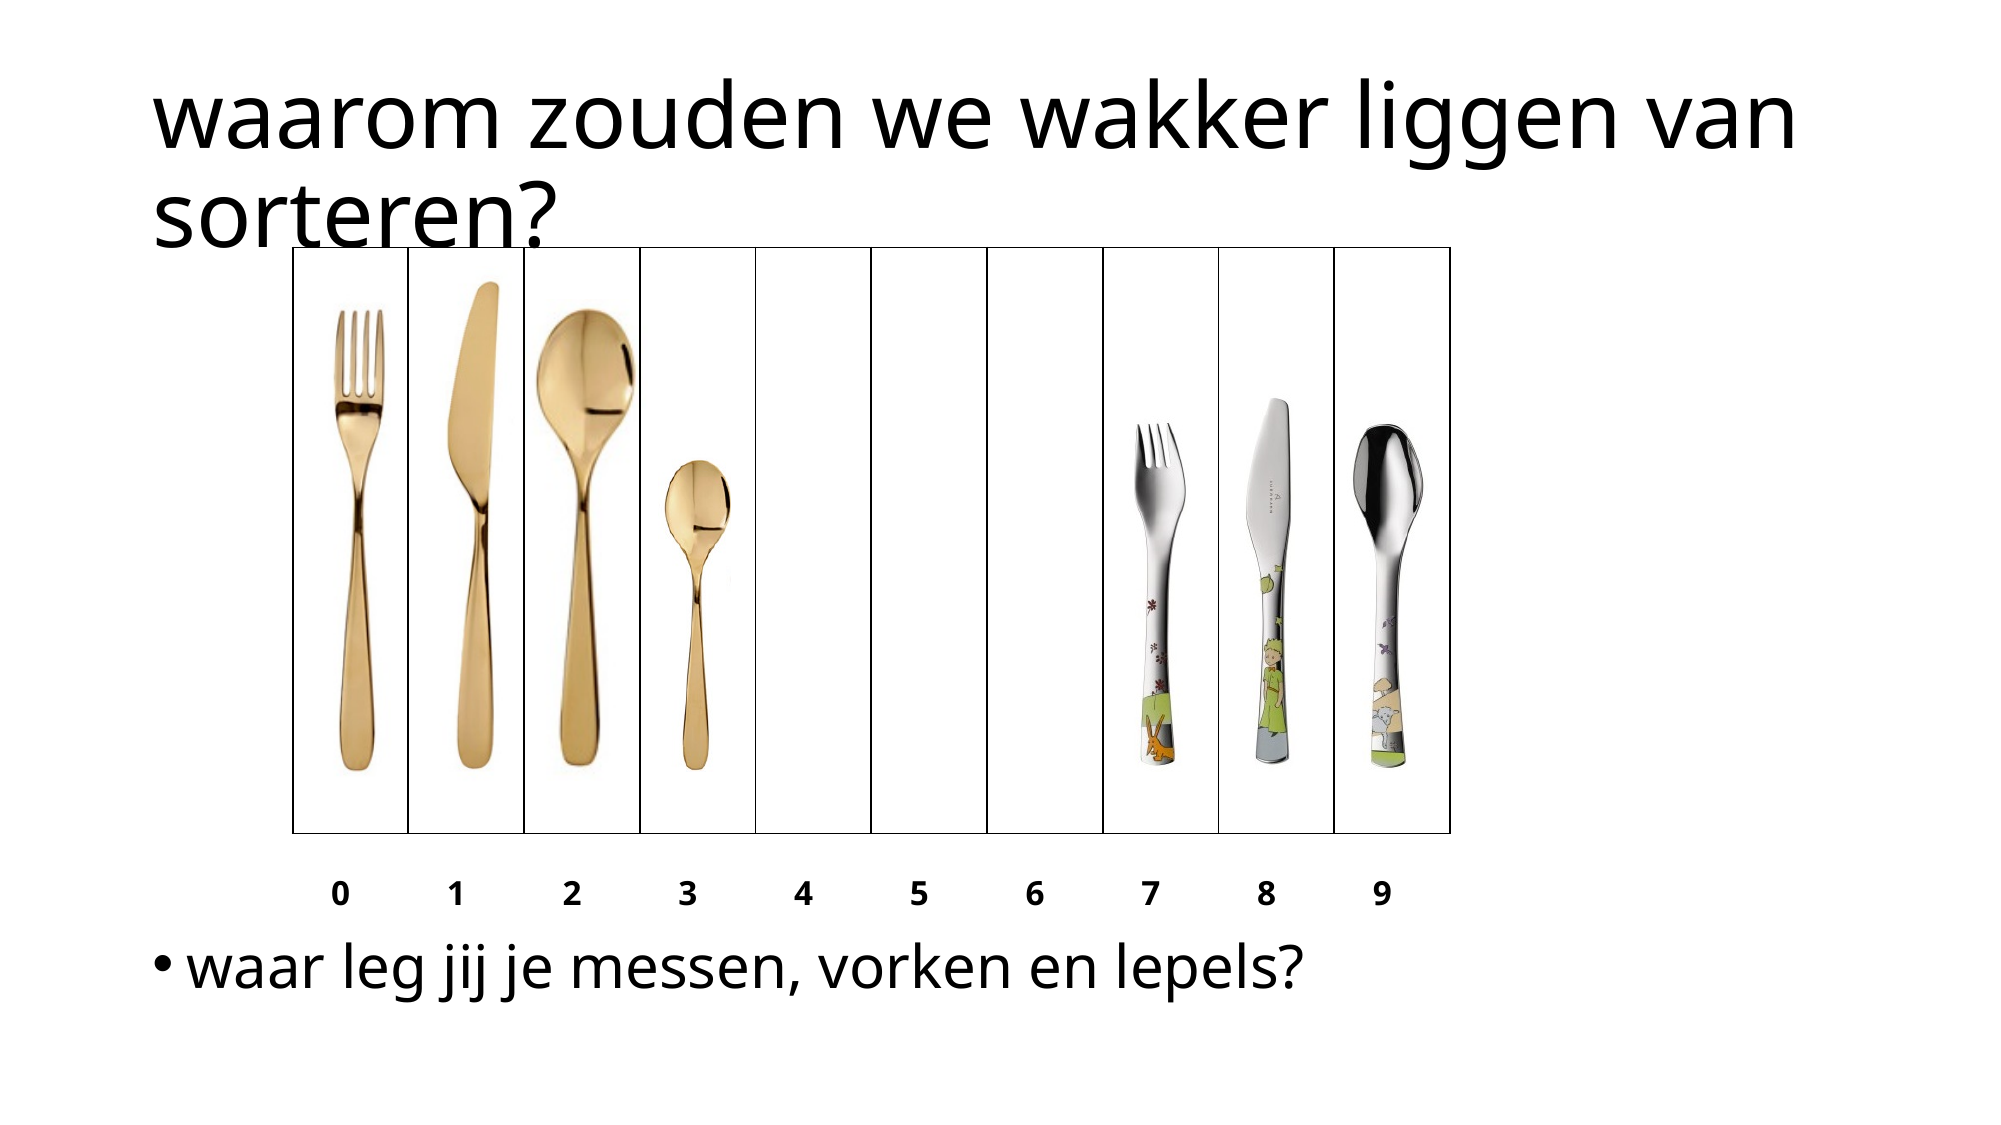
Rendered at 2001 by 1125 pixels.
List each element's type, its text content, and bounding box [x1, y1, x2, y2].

picture [520, 299, 648, 781]
picture [422, 266, 515, 788]
table_header [409, 248, 523, 833]
table_header [1335, 248, 1449, 833]
picture [314, 247, 400, 788]
table_header [988, 248, 1102, 833]
picture [658, 445, 731, 772]
title waarom zouden we wakker liggen van sorteren? [137, 59, 1863, 278]
picture [1120, 408, 1192, 772]
picture [1346, 419, 1428, 772]
table_header [872, 248, 986, 833]
table_header [1219, 248, 1333, 833]
table_header [294, 248, 407, 833]
table_header [525, 248, 639, 299]
list waar leg jij je messen, vorken en lepels? [137, 822, 1863, 1014]
table_header [756, 248, 870, 833]
picture [1236, 393, 1301, 772]
table_header [525, 781, 639, 833]
table_header [641, 248, 755, 833]
table_header [1104, 248, 1218, 833]
